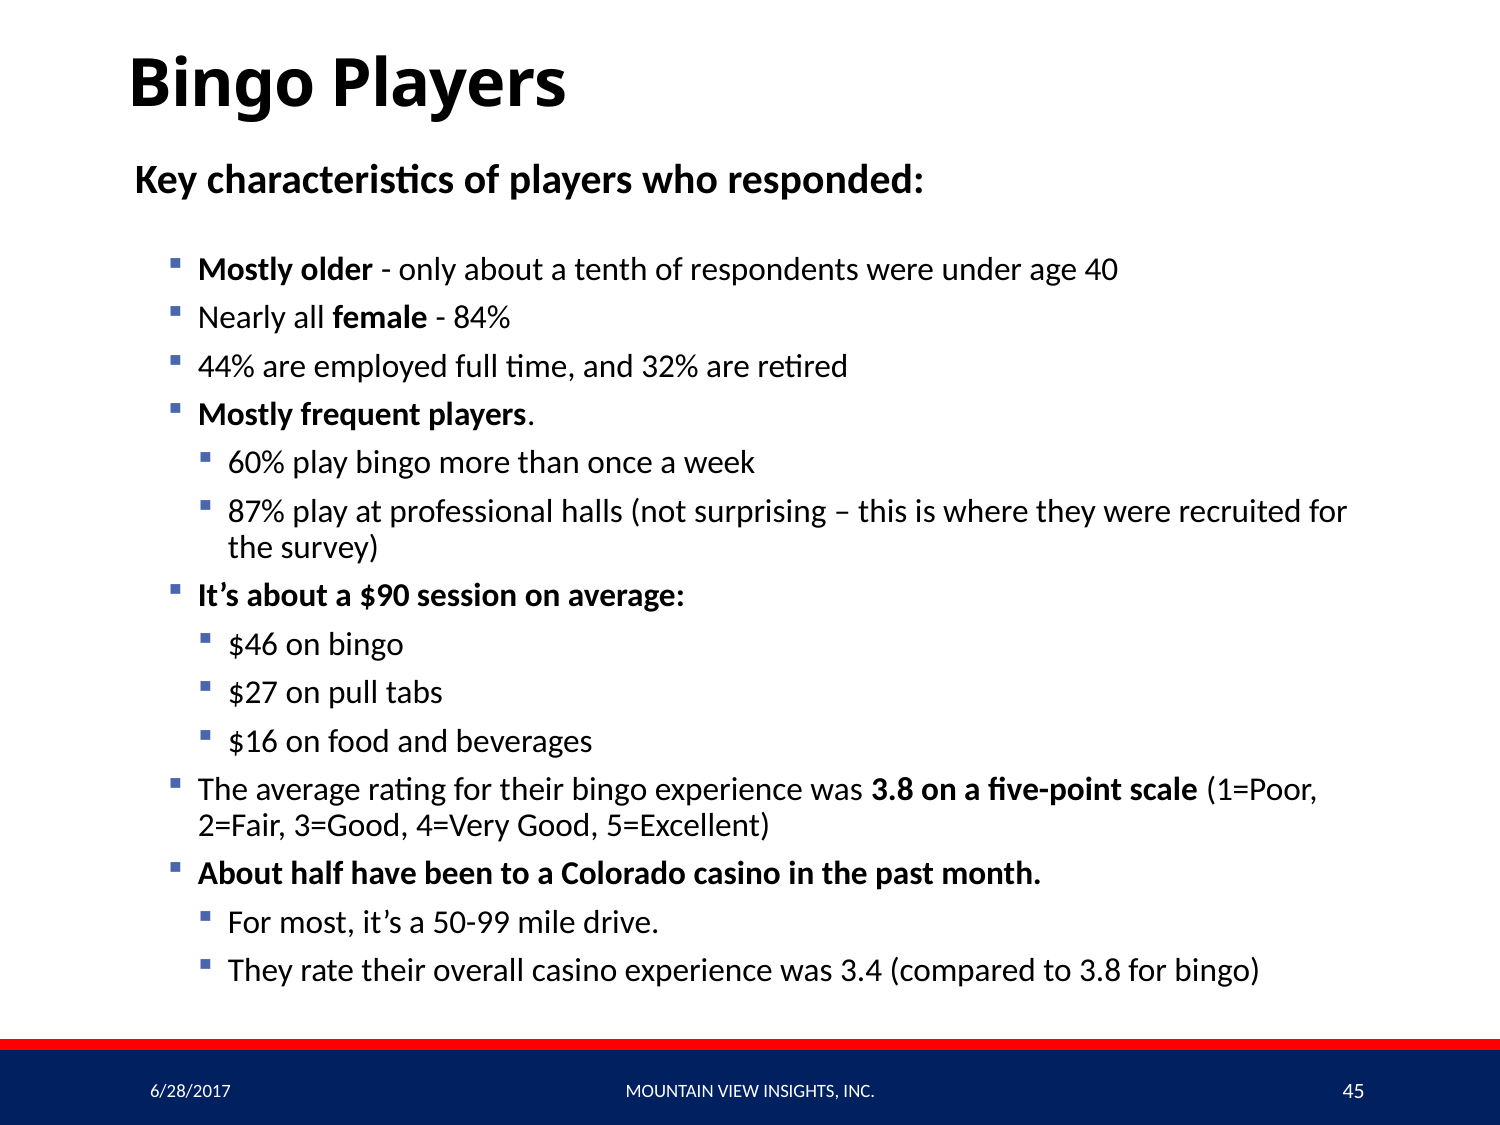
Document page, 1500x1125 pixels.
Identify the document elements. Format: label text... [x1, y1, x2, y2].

footer Mountain View Insights, Inc. [453, 1059, 1047, 1120]
slide_number 45 [1218, 1059, 1380, 1120]
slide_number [135, 1059, 440, 1120]
title Bingo Players [112, 37, 1350, 128]
list Key characteristics of players who responded: Mostly older - only about a tenth of respondents were under age 40 Nearly all female - 84% 44% are employed full time, and 32% are retired Mostly frequent players. 60% play bingo more than once a week 87% play at professional halls (not surprising – this is where they were recruited for the survey) It’s about a $90 session on average: $46 on bingo $27 on pull tabs $16 on food and beverages The average rating for their bingo experience was 3.8 on a five-point scale (1=Poor, 2=Fair, 3=Good, 4=Very Good, 5=Excellent) About half have been to a Colorado casino in the past month. For most, it’s a 50-99 mile drive. They rate their overall casino experience was 3.4 (compared to 3.8 for bingo) [135, 149, 1400, 1000]
